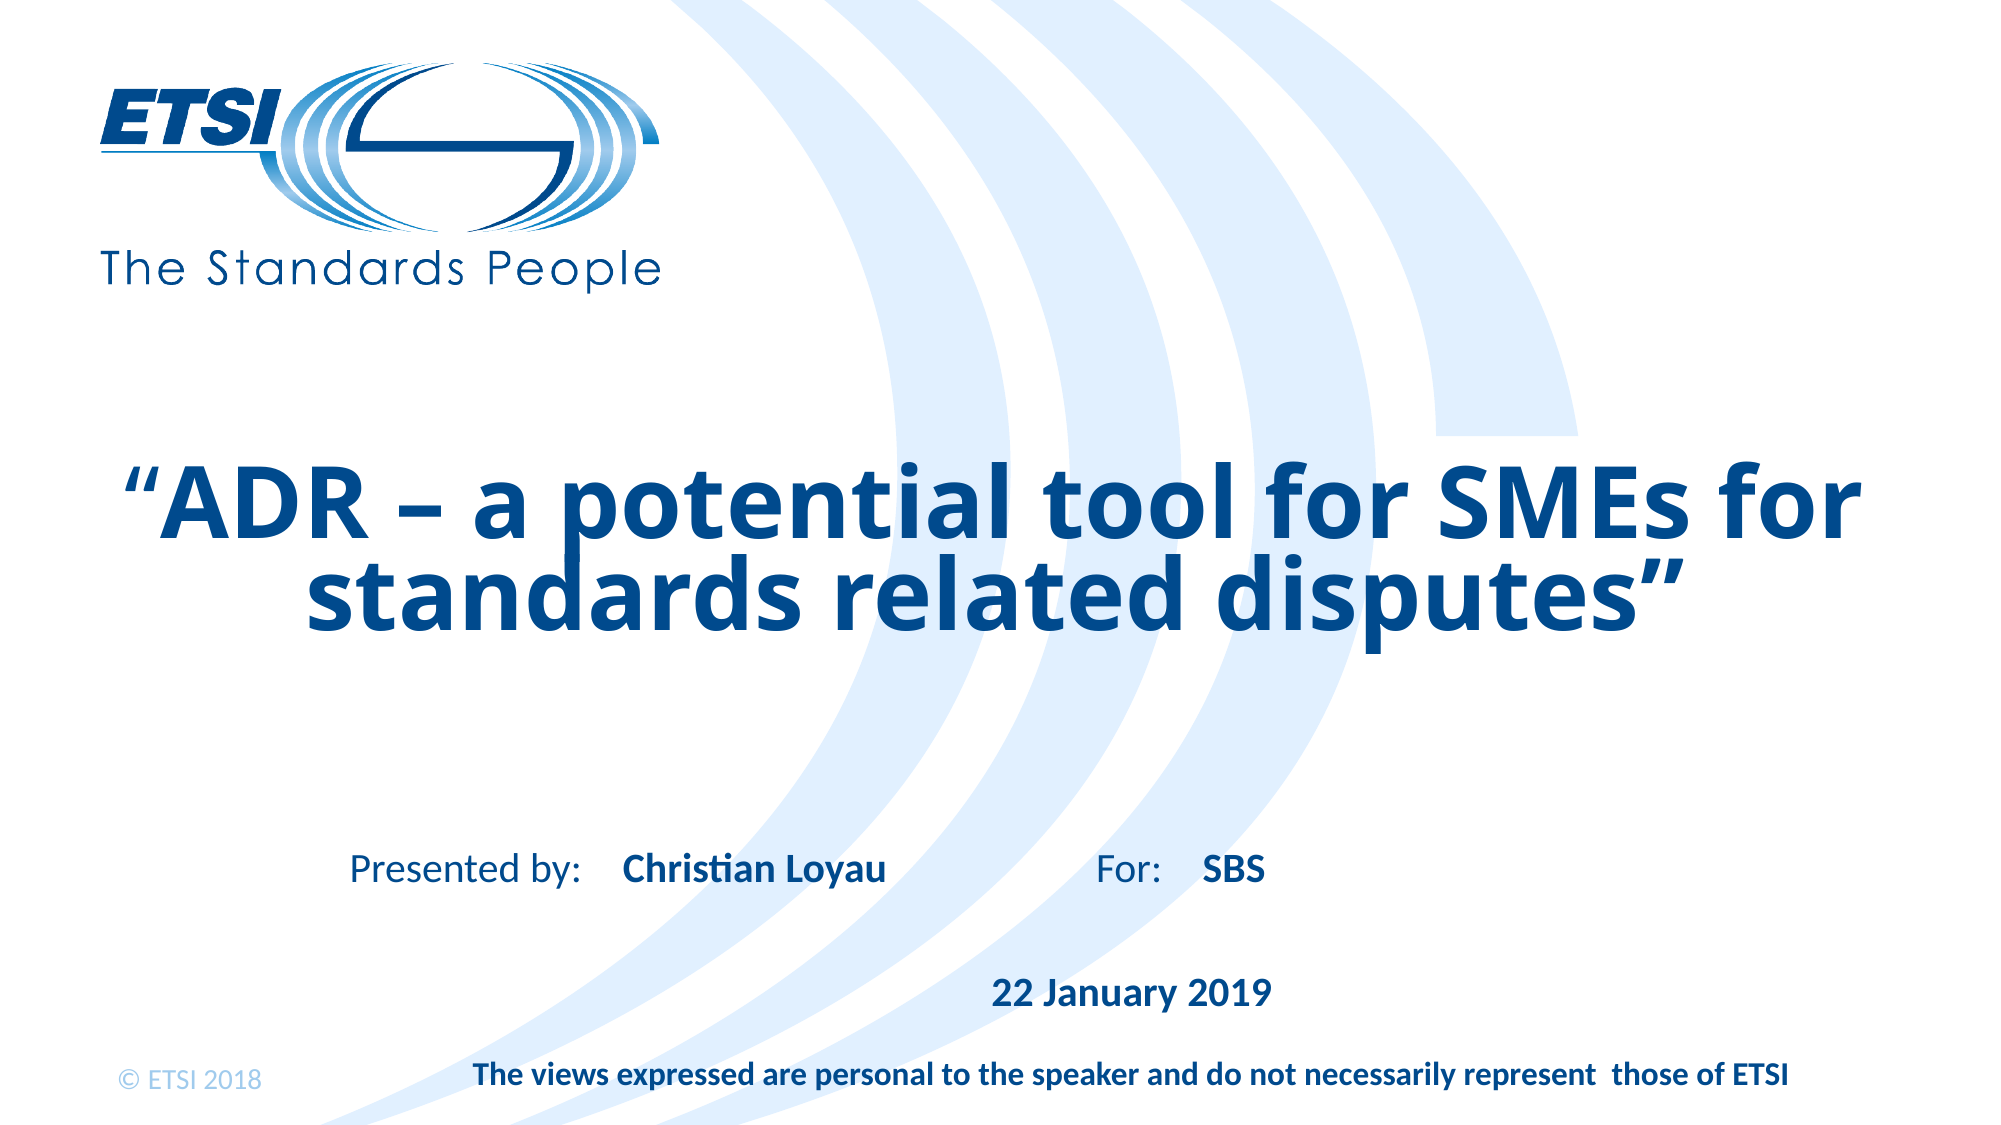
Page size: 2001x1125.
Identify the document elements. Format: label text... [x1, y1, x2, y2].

title “ADR – a potential tool for SMEs for standards related disputes” [93, 333, 1898, 785]
list 22 January 2019 The views expressed are personal to the speaker and do not necessarily represent those of ETSI [277, 955, 1987, 1125]
list Christian Loyau [605, 831, 1078, 886]
picture [100, 63, 660, 294]
list SBS [1184, 831, 1658, 886]
